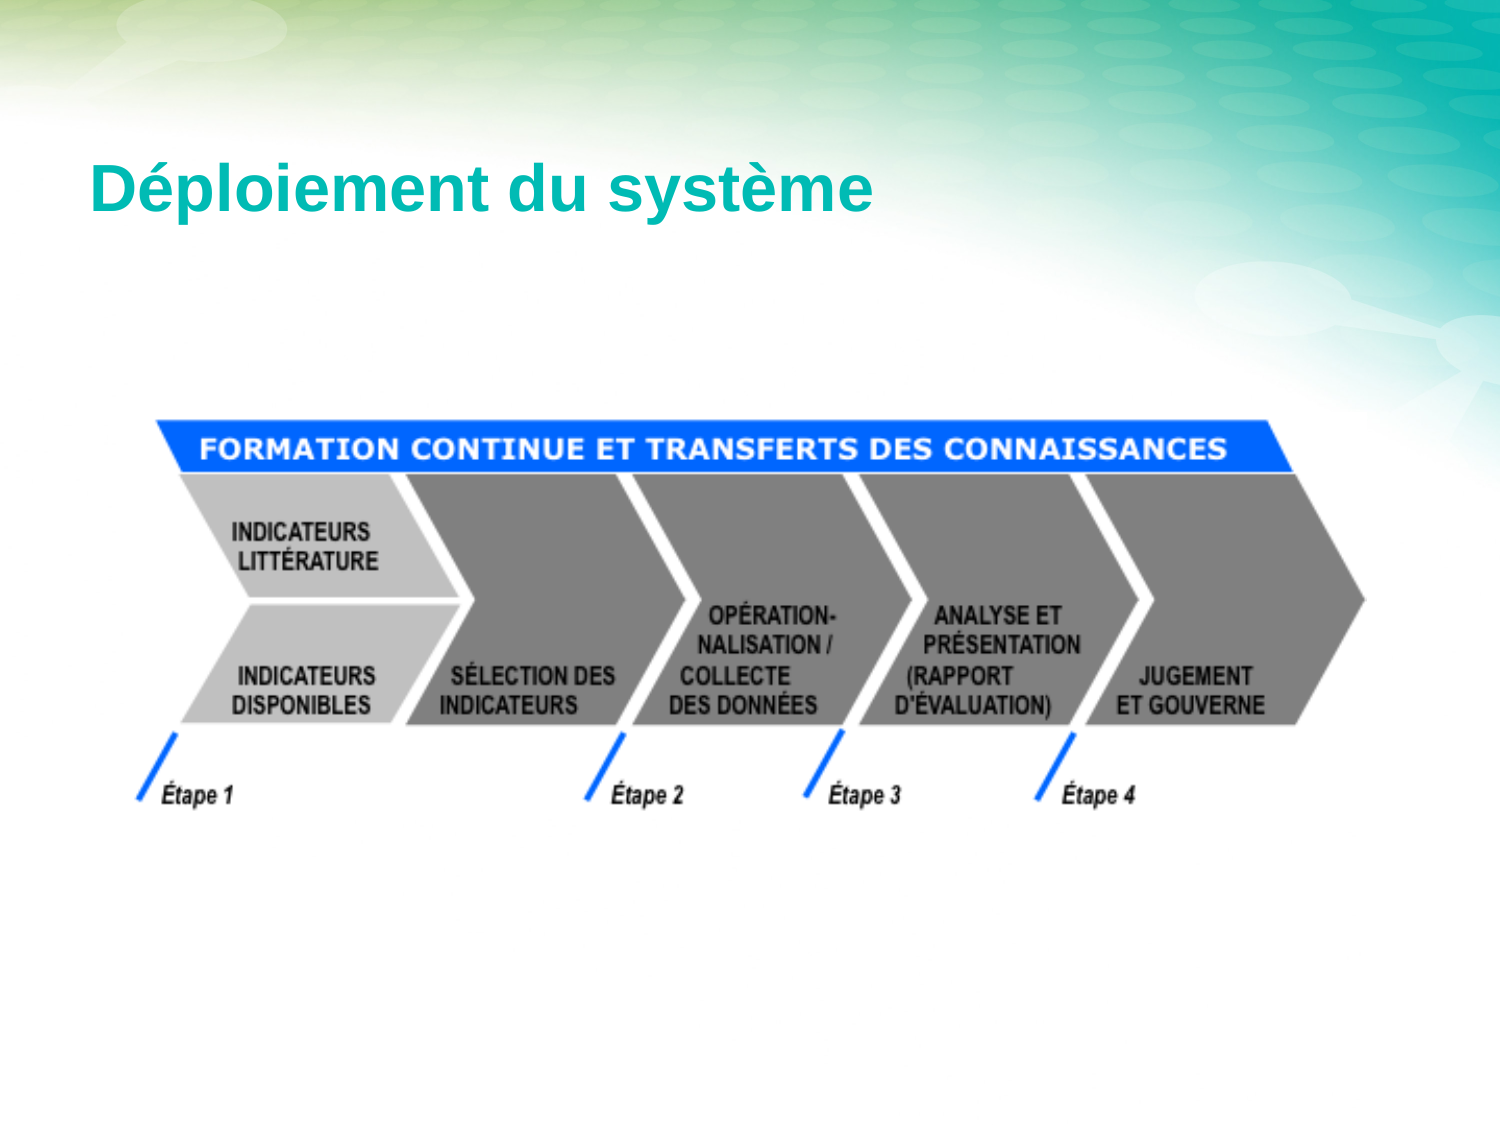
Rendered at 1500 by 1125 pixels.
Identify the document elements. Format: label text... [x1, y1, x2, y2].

title Déploiement du système [75, 45, 1425, 233]
picture [0, 0, 1500, 1125]
